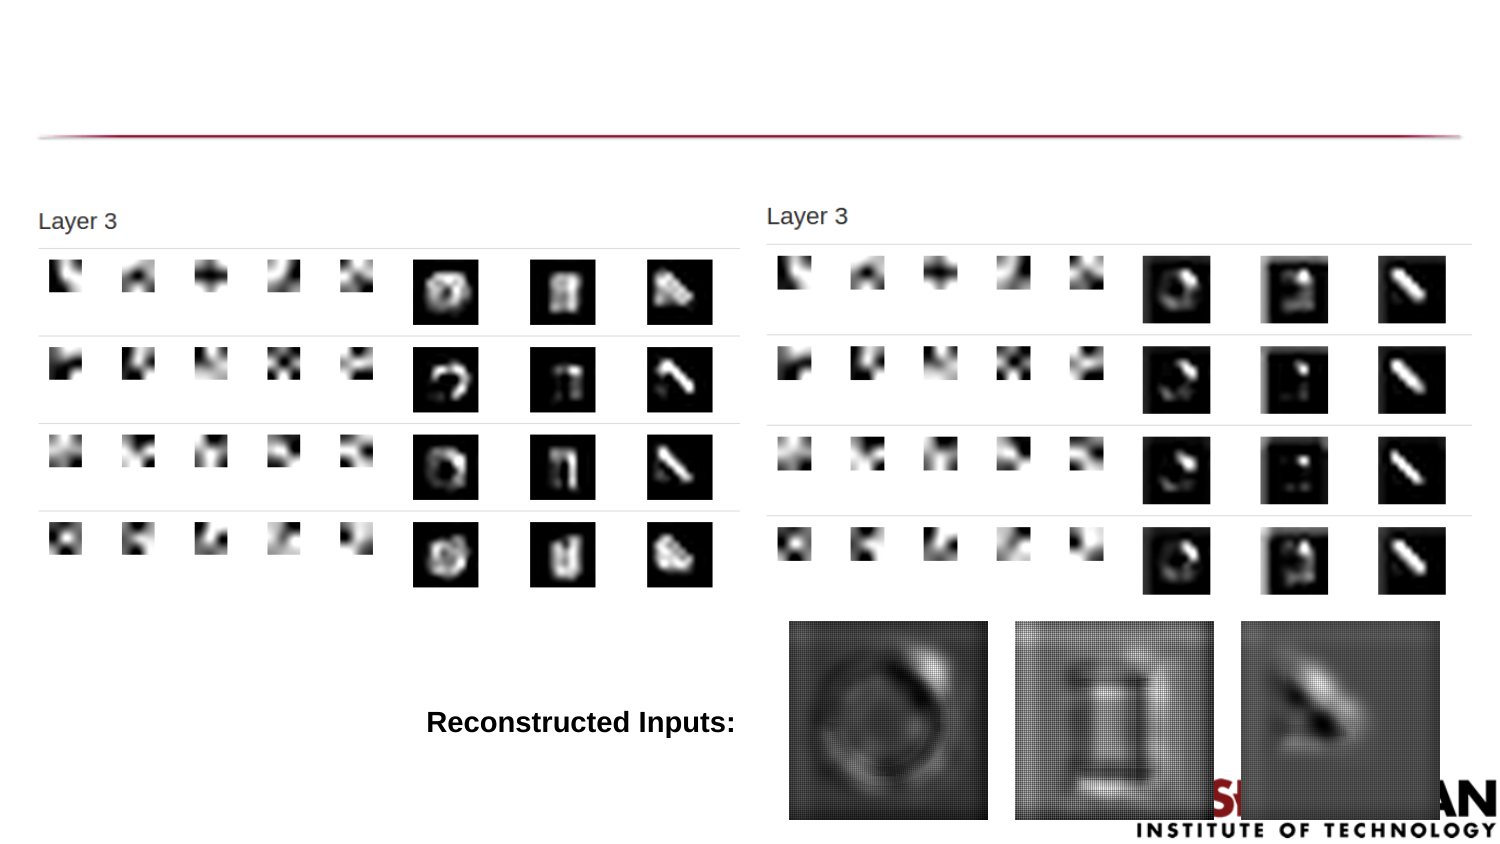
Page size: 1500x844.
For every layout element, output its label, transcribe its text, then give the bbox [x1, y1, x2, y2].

picture [0, 0, 1500, 844]
text_box Reconstructed Inputs: [411, 688, 763, 753]
